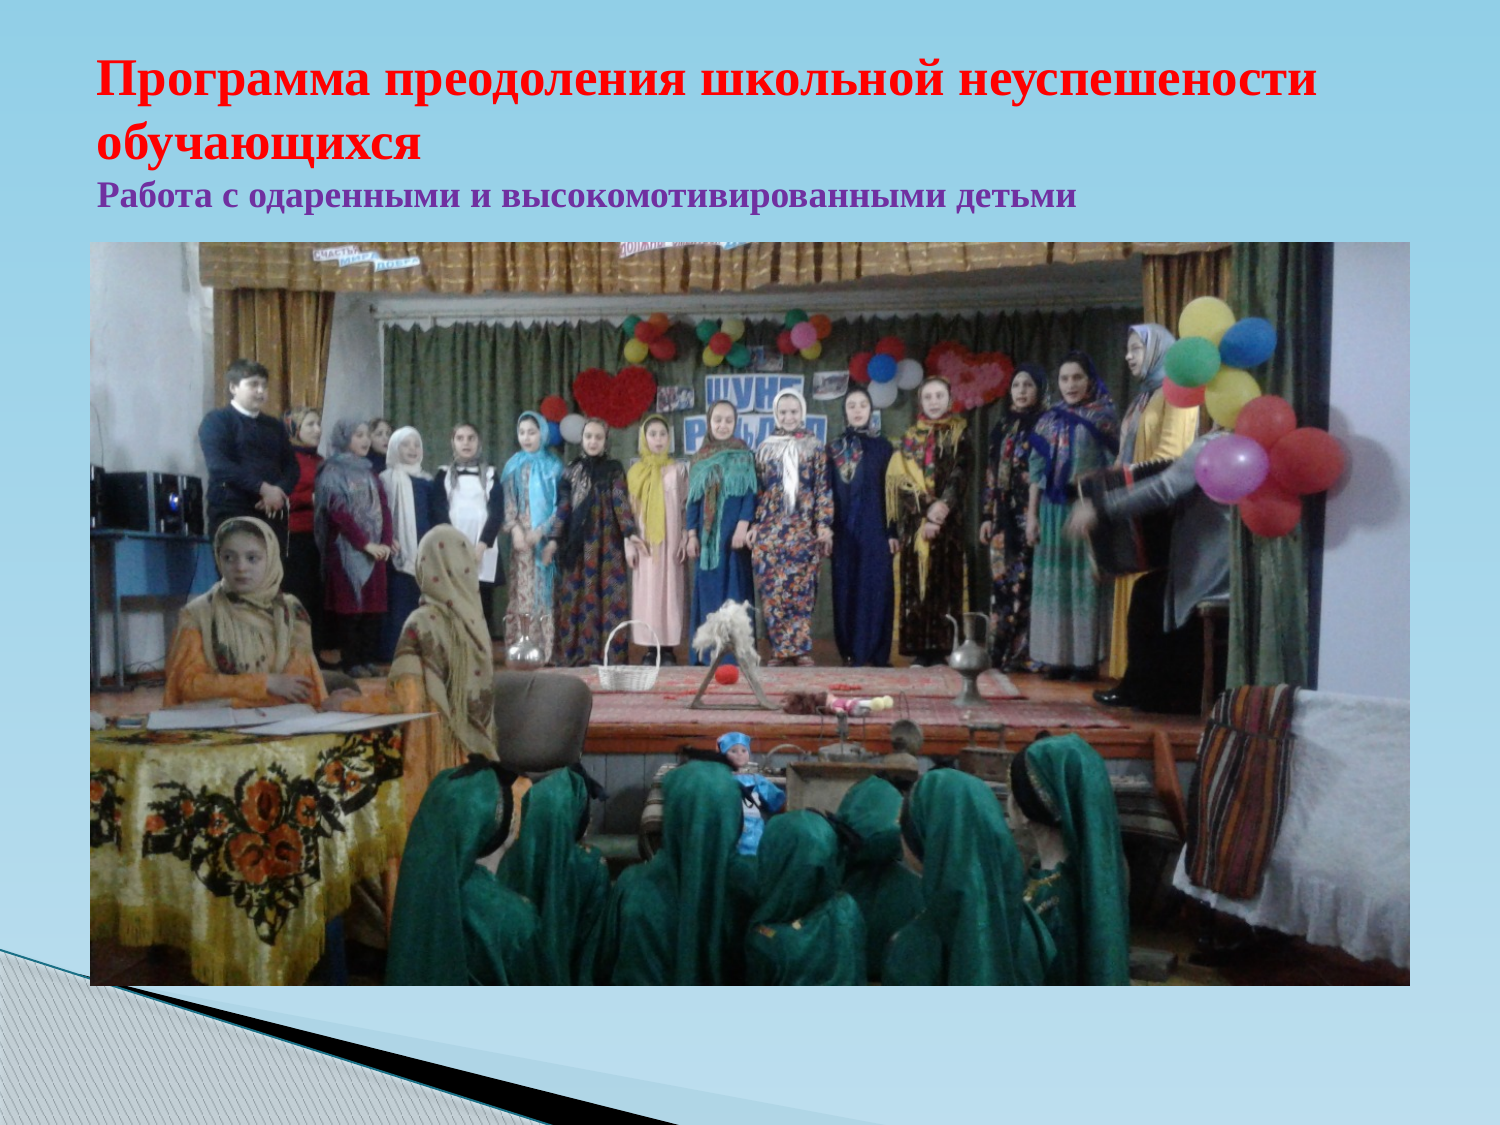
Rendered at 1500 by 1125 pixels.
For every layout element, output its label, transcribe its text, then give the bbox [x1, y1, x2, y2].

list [89, 242, 1411, 986]
title Программа преодоления школьной неуспешености обучающихся Работа с одаренными и высокомотивированными детьми [82, 35, 1432, 223]
